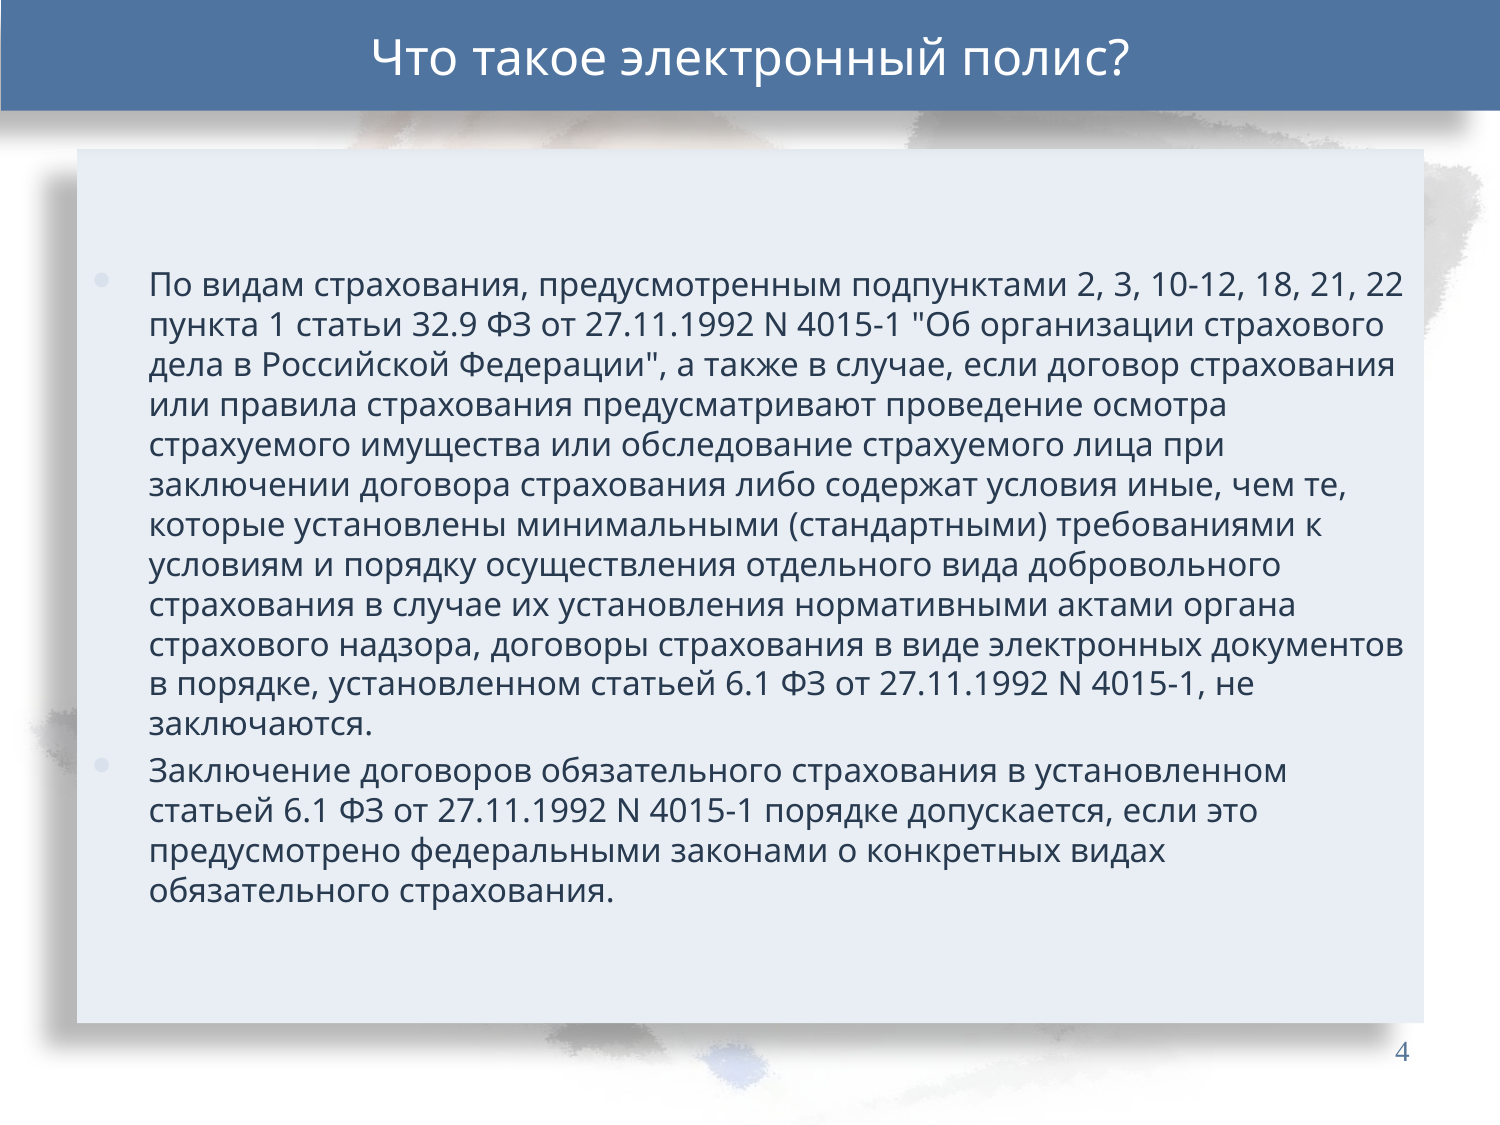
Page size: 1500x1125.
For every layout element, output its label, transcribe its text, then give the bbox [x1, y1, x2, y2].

slide_number 4 [1074, 1024, 1425, 1103]
text_box Что такое электронный полис? [1, 0, 1500, 111]
list По видам страхования, предусмотренным подпунктами 2, 3, 10-12, 18, 21, 22 пункта 1 статьи 32.9 ФЗ от 27.11.1992 N 4015-1 "Об организации страхового дела в Российской Федерации", а также в случае, если договор страхования или правила страхования предусматривают проведение осмотра страхуемого имущества или обследование страхуемого лица при заключении договора страхования либо содержат условия иные, чем те, которые установлены минимальными (стандартными) требованиями к условиям и порядку осуществления отдельного вида добровольного страхования в случае их установления нормативными актами органа страхового надзора, договоры страхования в виде электронных документов в порядке, установленном статьей 6.1 ФЗ от 27.11.1992 N 4015-1, не заключаются. Заключение договоров обязательного страхования в установленном статьей 6.1 ФЗ от 27.11.1992 N 4015-1 порядке допускается, если это предусмотрено федеральными законами о конкретных видах обязательного страхования. [77, 152, 1424, 1024]
